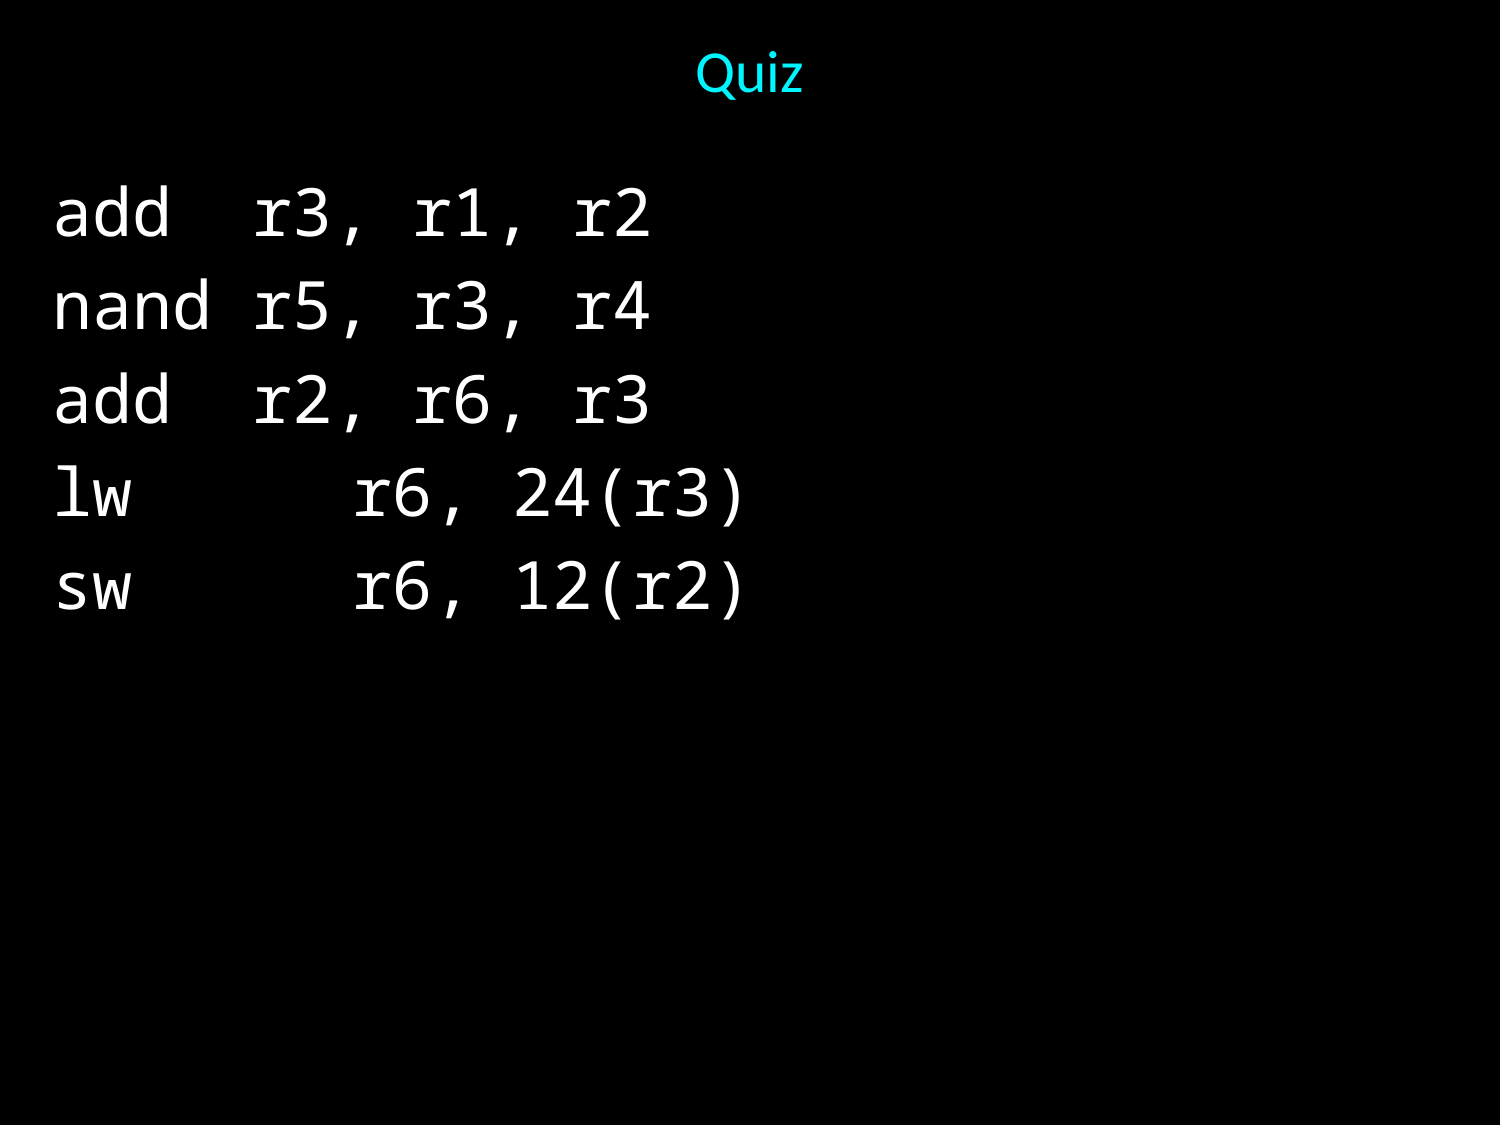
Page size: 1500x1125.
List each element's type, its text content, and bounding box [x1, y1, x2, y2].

list add r3, r1, r2 nand r5, r3, r4 add r2, r6, r3 lw r6, 24(r3) sw r6, 12(r2) [37, 162, 1463, 800]
title Quiz [37, 24, 1463, 113]
